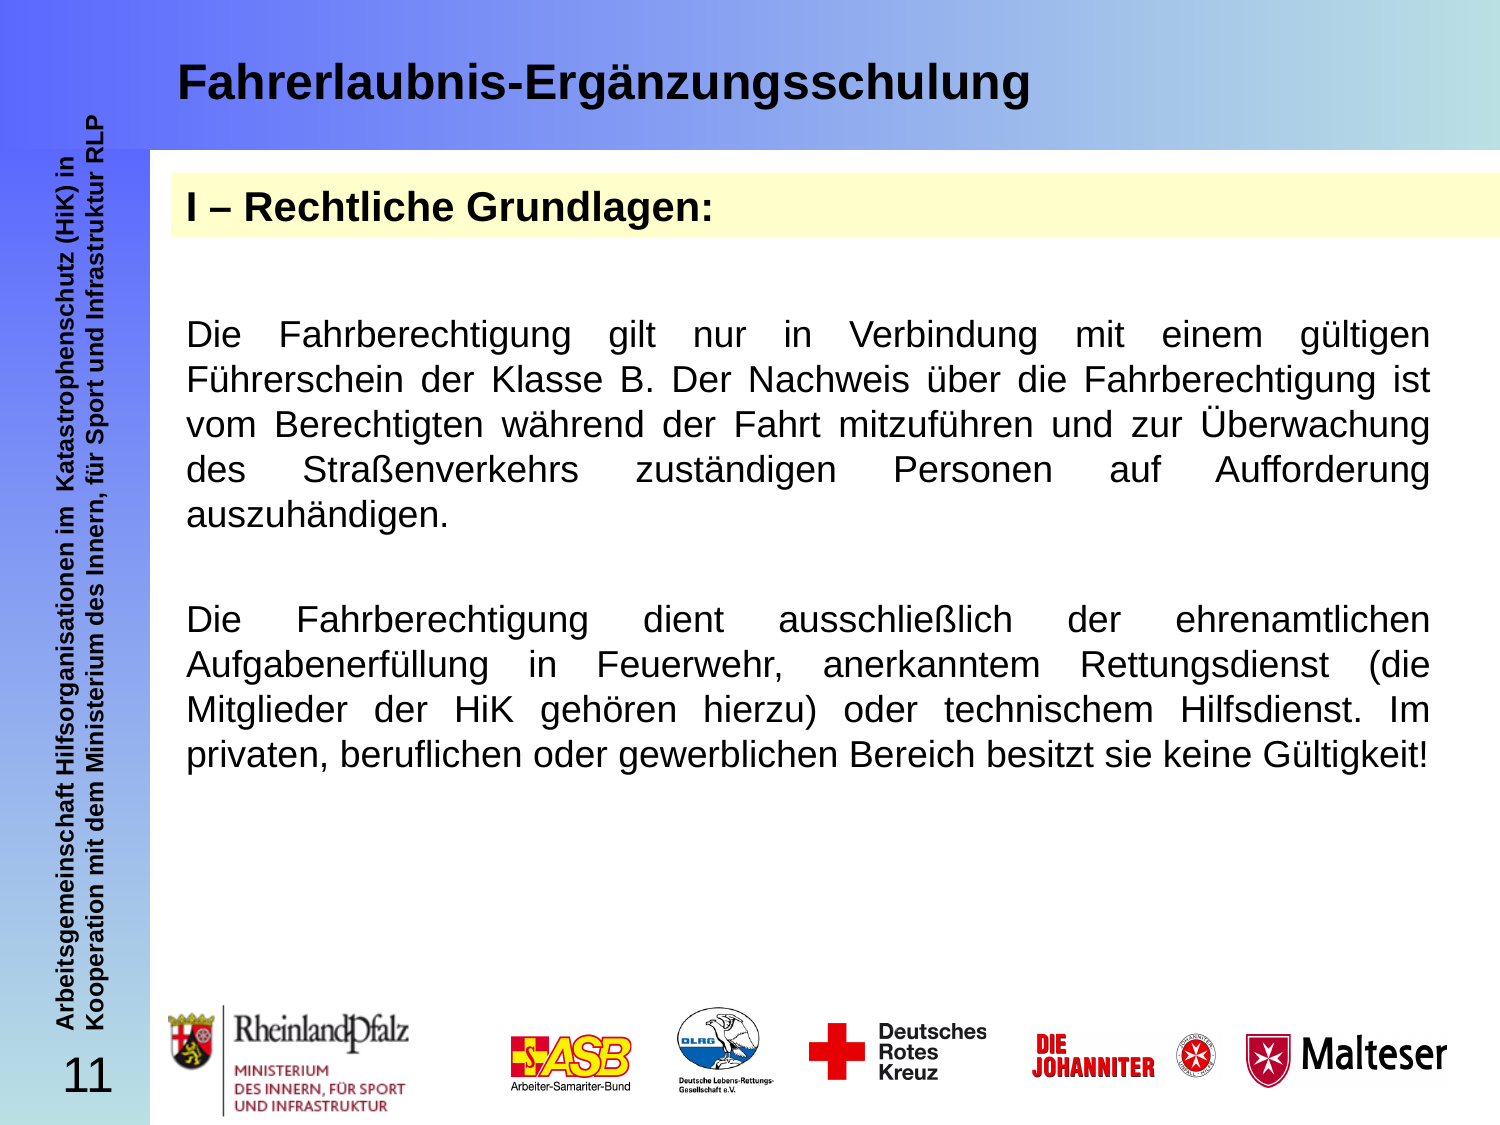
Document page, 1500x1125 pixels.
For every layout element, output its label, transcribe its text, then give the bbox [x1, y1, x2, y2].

title Fahrerlaubnis-Ergänzungsschulung [162, 4, 1438, 155]
picture [677, 1006, 774, 1093]
picture [168, 1004, 495, 1118]
text_box I – Rechtliche Grundlagen: [171, 172, 1500, 238]
list Die Fahrberechtigung gilt nur in Verbindung mit einem gültigen Führerschein der Klasse B. Der Nachweis über die Fahrberechtigung ist vom Berechtigten während der Fahrt mitzuführen und zur Überwachung des Straßenverkehrs zuständigen Personen auf Aufforderung auszuhändigen. Die Fahrberechtigung dient ausschließlich der ehrenamtlichen Aufgabenerfüllung in Feuerwehr, anerkanntem Rettungsdienst (die Mitglieder der HiK gehören hierzu) oder technischem Hilfsdienst. Im privaten, beruflichen oder gewerblichen Bereich besitzt sie keine Gültigkeit! [170, 302, 1447, 918]
